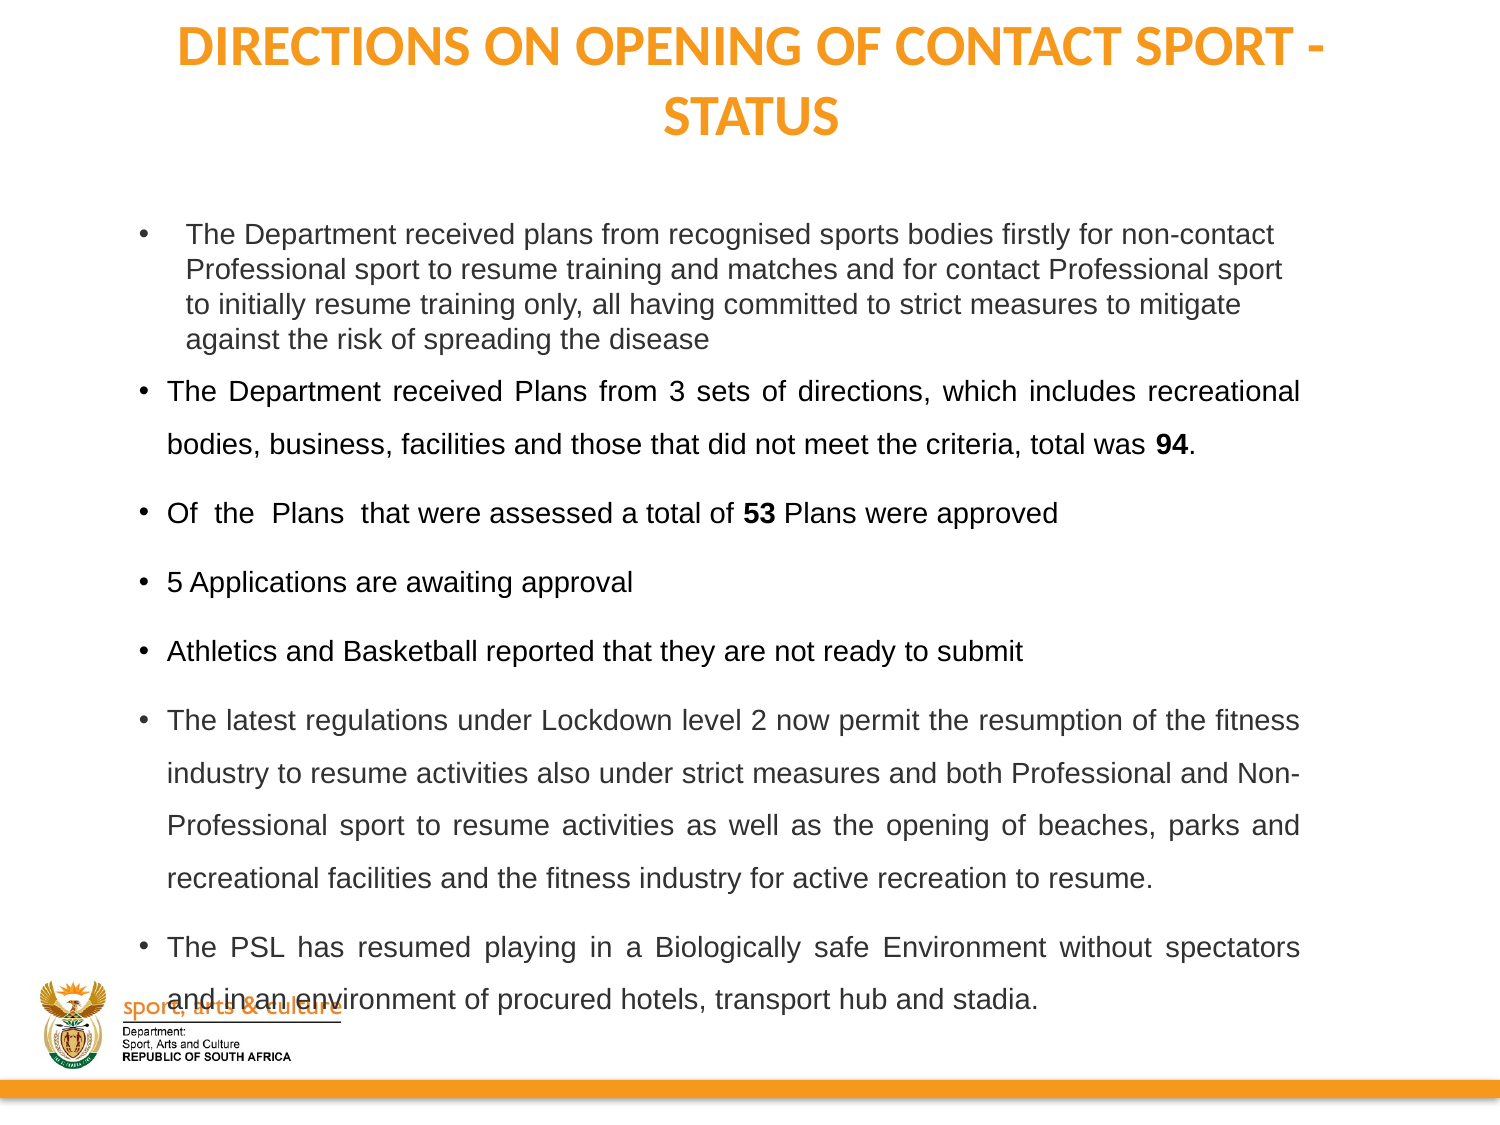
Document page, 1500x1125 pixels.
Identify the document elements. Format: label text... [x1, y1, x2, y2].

picture [19, 959, 123, 1079]
title DIRECTIONS ON OPENING OF CONTACT SPORT - STATUS [76, 0, 1427, 173]
text_box The Department received plans from recognised sports bodies firstly for non-contact Professional sport to resume training and matches and for contact Professional sport to initially resume training only, all having committed to strict measures to mitigate against the risk of spreading the disease The Department received Plans from 3 sets of directions, which includes recreational bodies, business, facilities and those that did not meet the criteria, total was 94. Of the Plans that were assessed a total of 53 Plans were approved 5 Applications are awaiting approval Athletics and Basketball reported that they are not ready to submit The latest regulations under Lockdown level 2 now permit the resumption of the fitness industry to resume activities also under strict measures and both Professional and Non-Professional sport to resume activities as well as the opening of beaches, parks and recreational facilities and the fitness industry for active recreation to resume. The PSL has resumed playing in a Biologically safe Environment without spectators and in an environment of procured hotels, transport hub and stadia. [123, 208, 1317, 1125]
